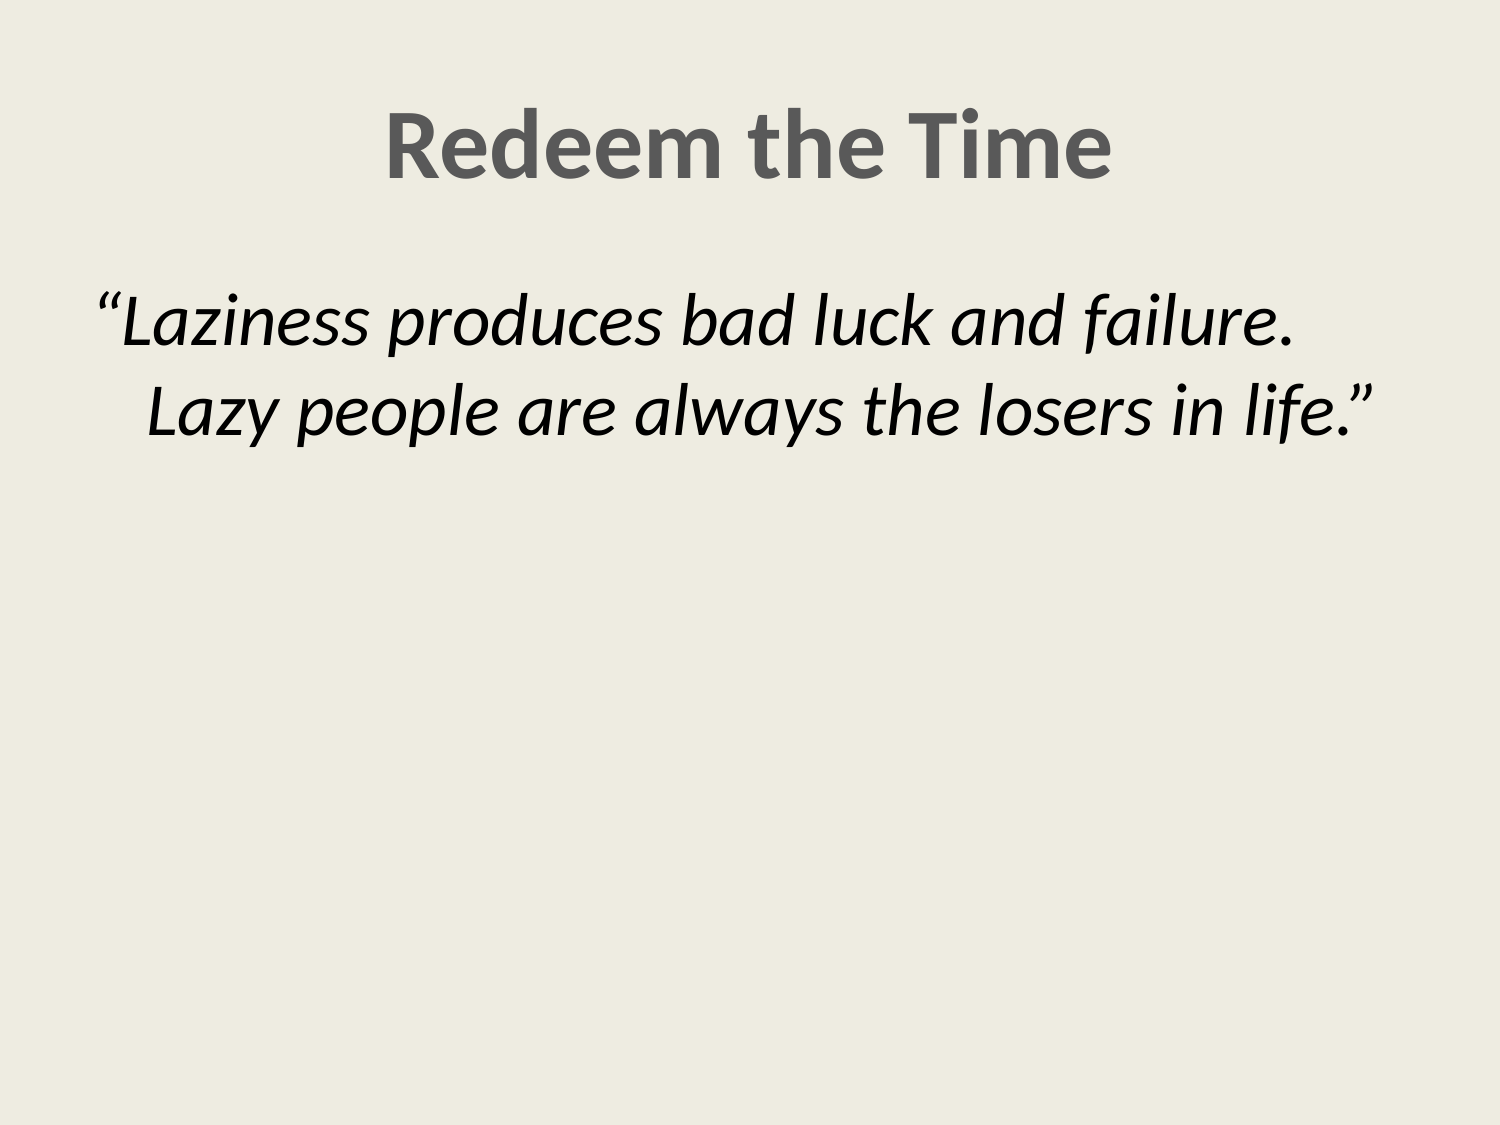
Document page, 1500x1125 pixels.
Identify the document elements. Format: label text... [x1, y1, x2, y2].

title Redeem the Time [75, 45, 1425, 233]
list “Laziness produces bad luck and failure. Lazy people are always the losers in life.” [75, 262, 1425, 1063]
